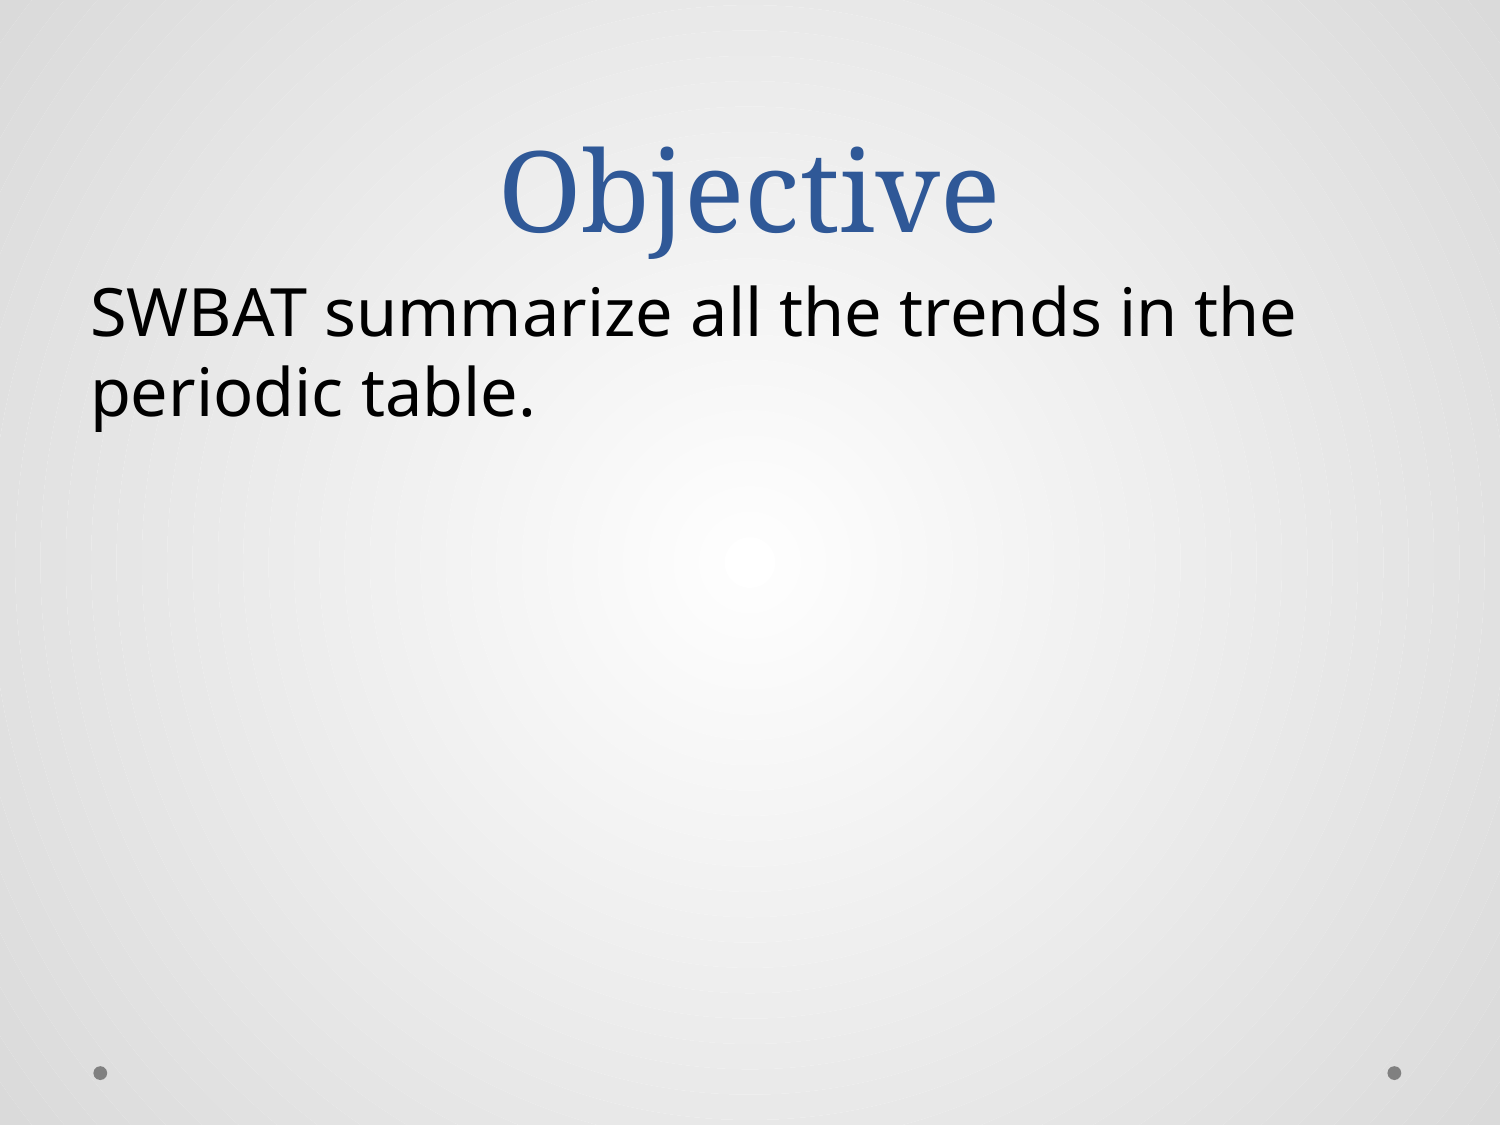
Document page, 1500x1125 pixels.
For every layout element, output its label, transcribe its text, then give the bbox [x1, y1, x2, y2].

list SWBAT summarize all the trends in the periodic table. [75, 262, 1425, 1005]
title Objective [75, 0, 1425, 262]
